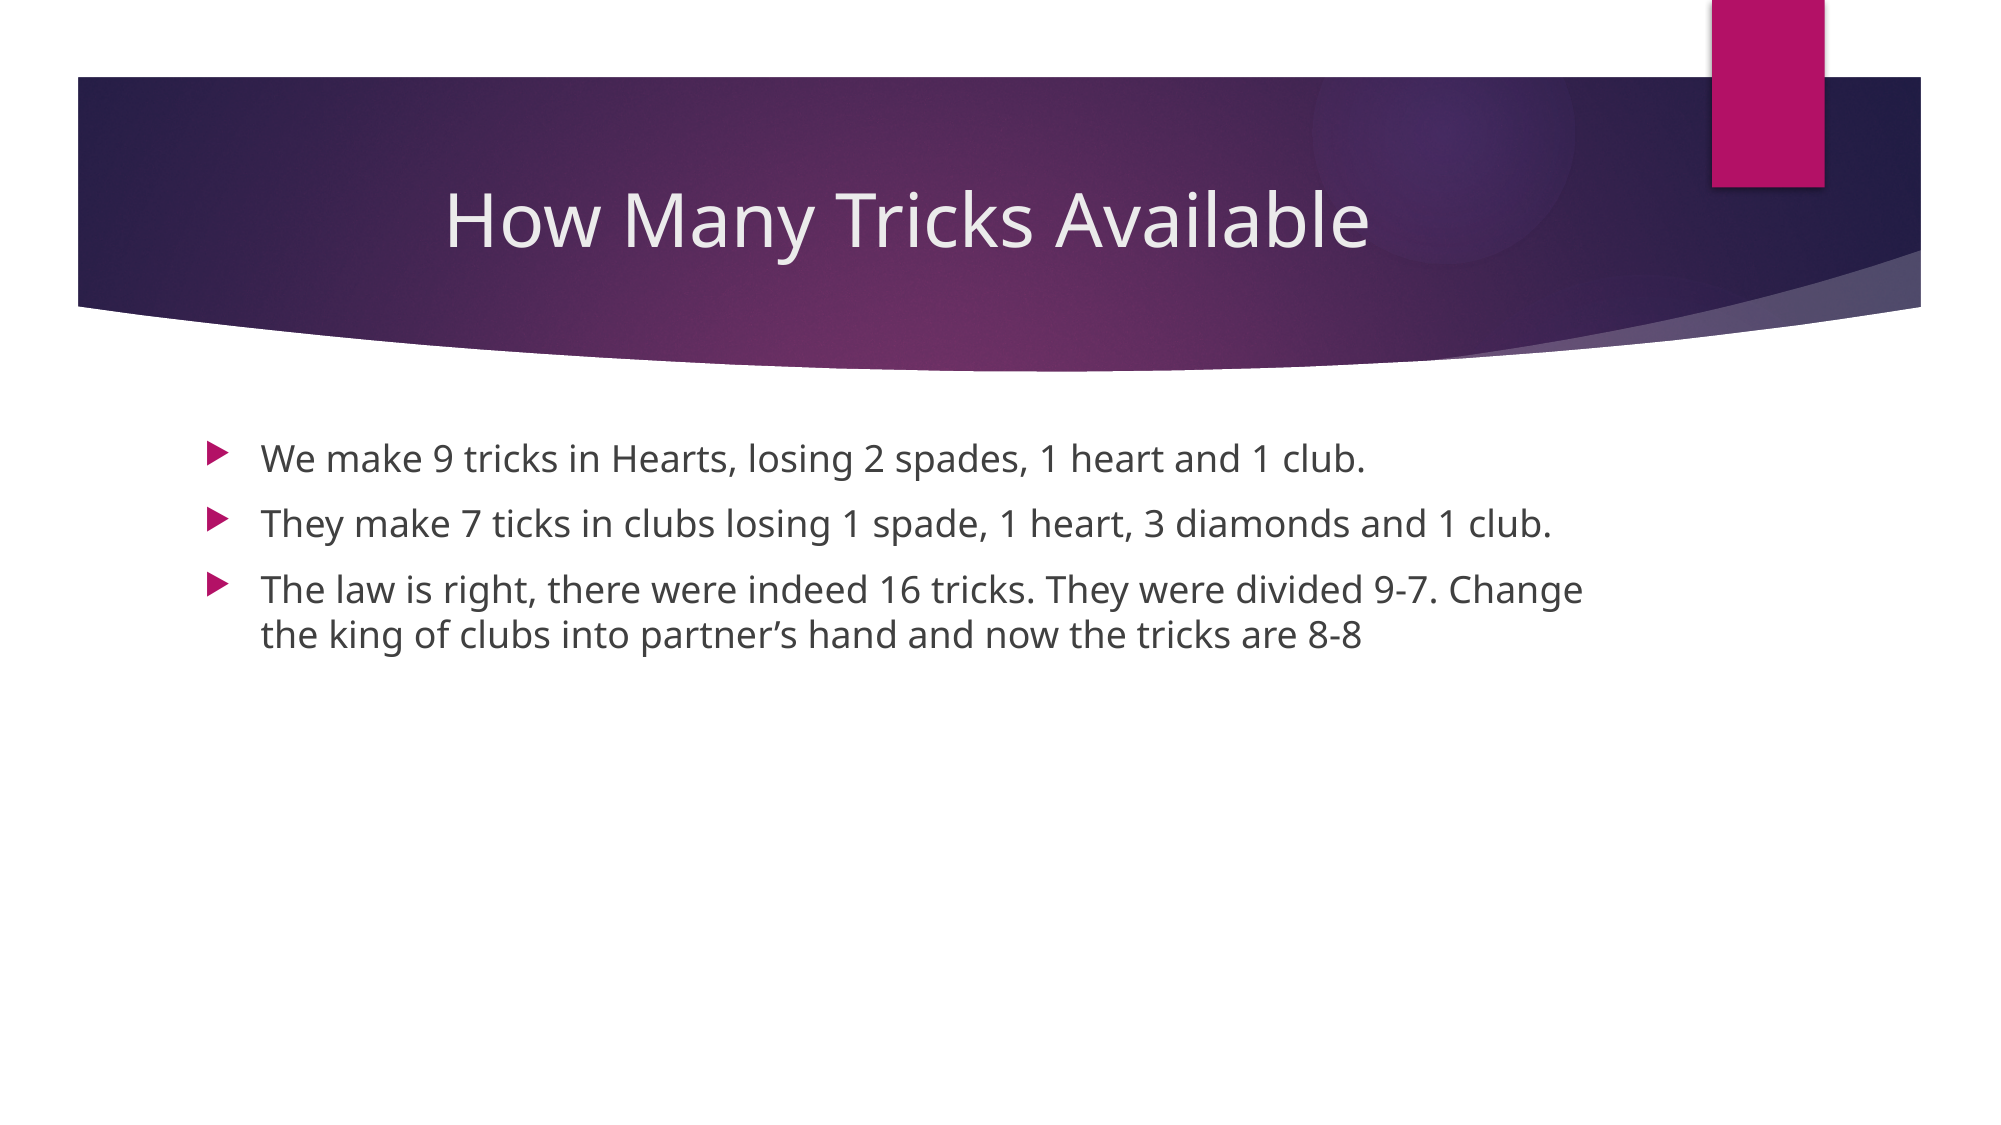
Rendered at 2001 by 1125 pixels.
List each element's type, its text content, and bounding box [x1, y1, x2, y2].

list We make 9 tricks in Hearts, losing 2 spades, 1 heart and 1 club. They make 7 ticks in clubs losing 1 spade, 1 heart, 3 diamonds and 1 club. The law is right, there were indeed 16 tricks. They were divided 9-7. Change the king of clubs into partner’s hand and now the tricks are 8-8 [189, 427, 1638, 988]
title How Many Tricks Available [189, 159, 1627, 276]
